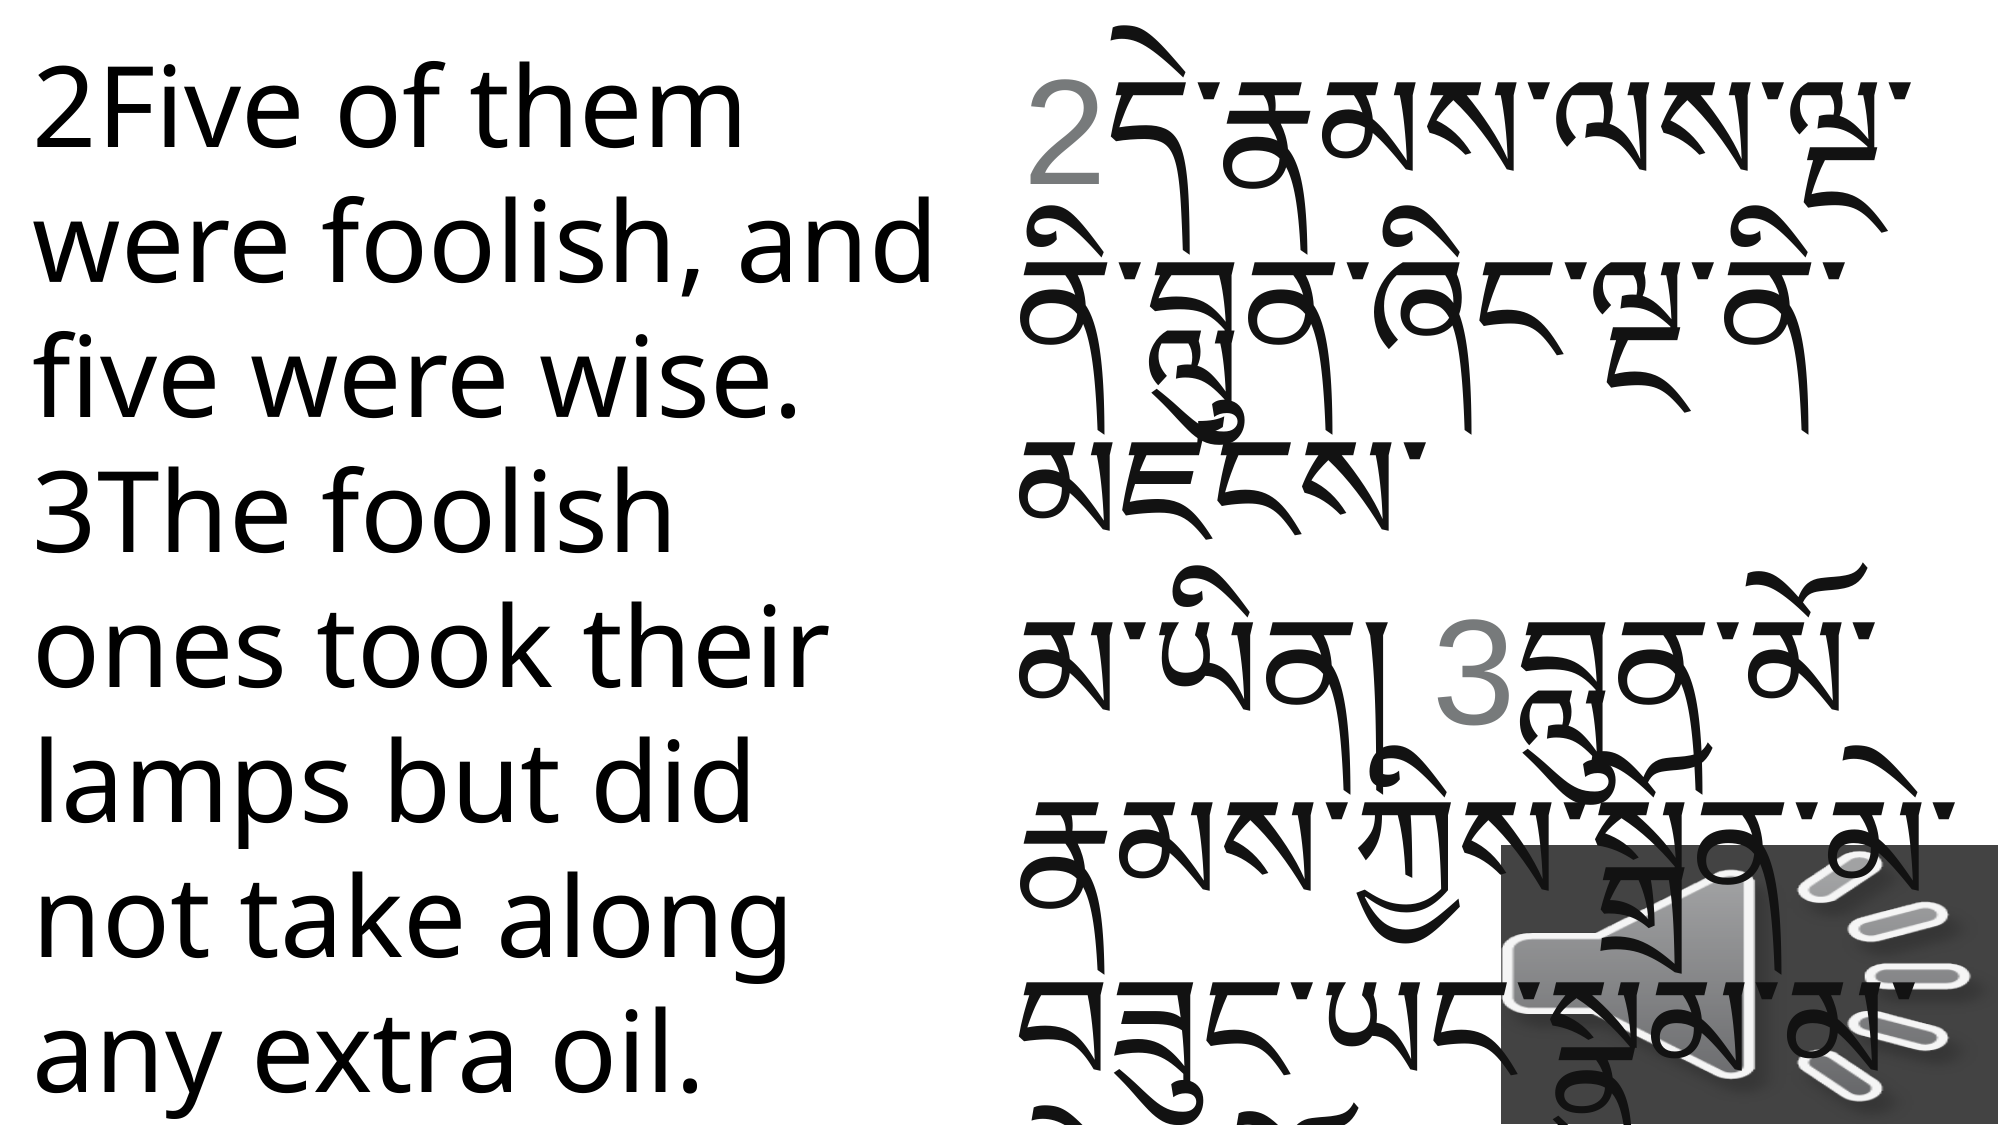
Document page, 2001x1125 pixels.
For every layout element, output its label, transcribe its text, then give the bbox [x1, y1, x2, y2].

text_box 2Five of them were foolish, and five were wise. 3The foolish ones took their lamps but did not take along any extra oil. [18, 27, 973, 1104]
picture [1500, 843, 2000, 1125]
text_box 2དེ་རྣམས་ལས་ལྔ་ནི་བླུན་ཞིང་ལྔ་ནི་མཛངས་མ༌ཡིན། 3བླུན་མོ་རྣམས་ཀྱིས་སྒྲོན་མེ་བཟུང་ཡང་སྣུམ་མ་ཁྱེར༌ཏོ།། [999, 27, 2000, 1104]
